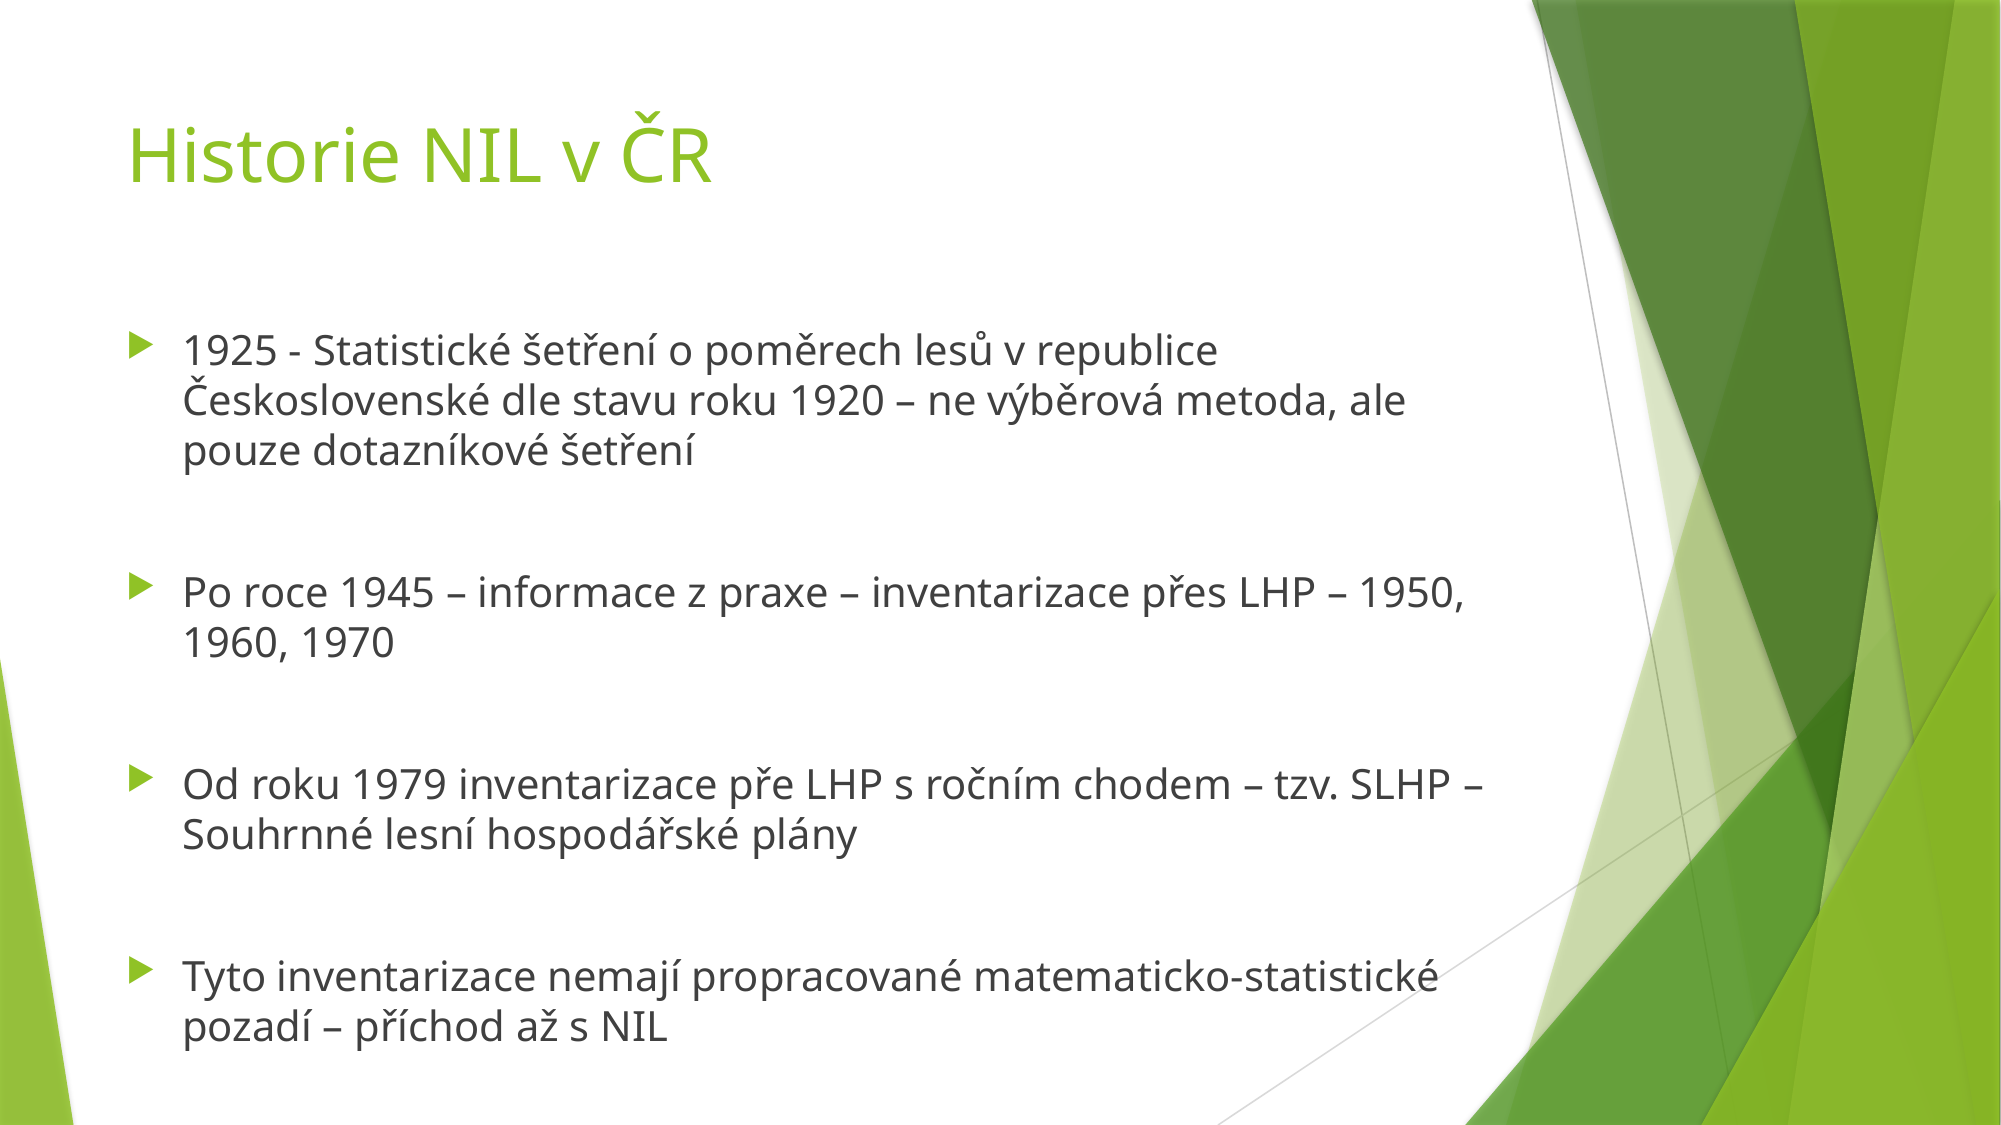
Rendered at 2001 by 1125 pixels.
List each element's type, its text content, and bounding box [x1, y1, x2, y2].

list 1925 - Statistické šetření o poměrech lesů v republice Československé dle stavu roku 1920 – ne výběrová metoda, ale pouze dotazníkové šetření Po roce 1945 – informace z praxe – inventarizace přes LHP – 1950, 1960, 1970 Od roku 1979 inventarizace pře LHP s ročním chodem – tzv. SLHP – Souhrnné lesní hospodářské plány Tyto inventarizace nemají propracované matematicko-statistické pozadí – příchod až s NIL [111, 316, 1522, 954]
title Historie NIL v ČR [111, 99, 1522, 316]
